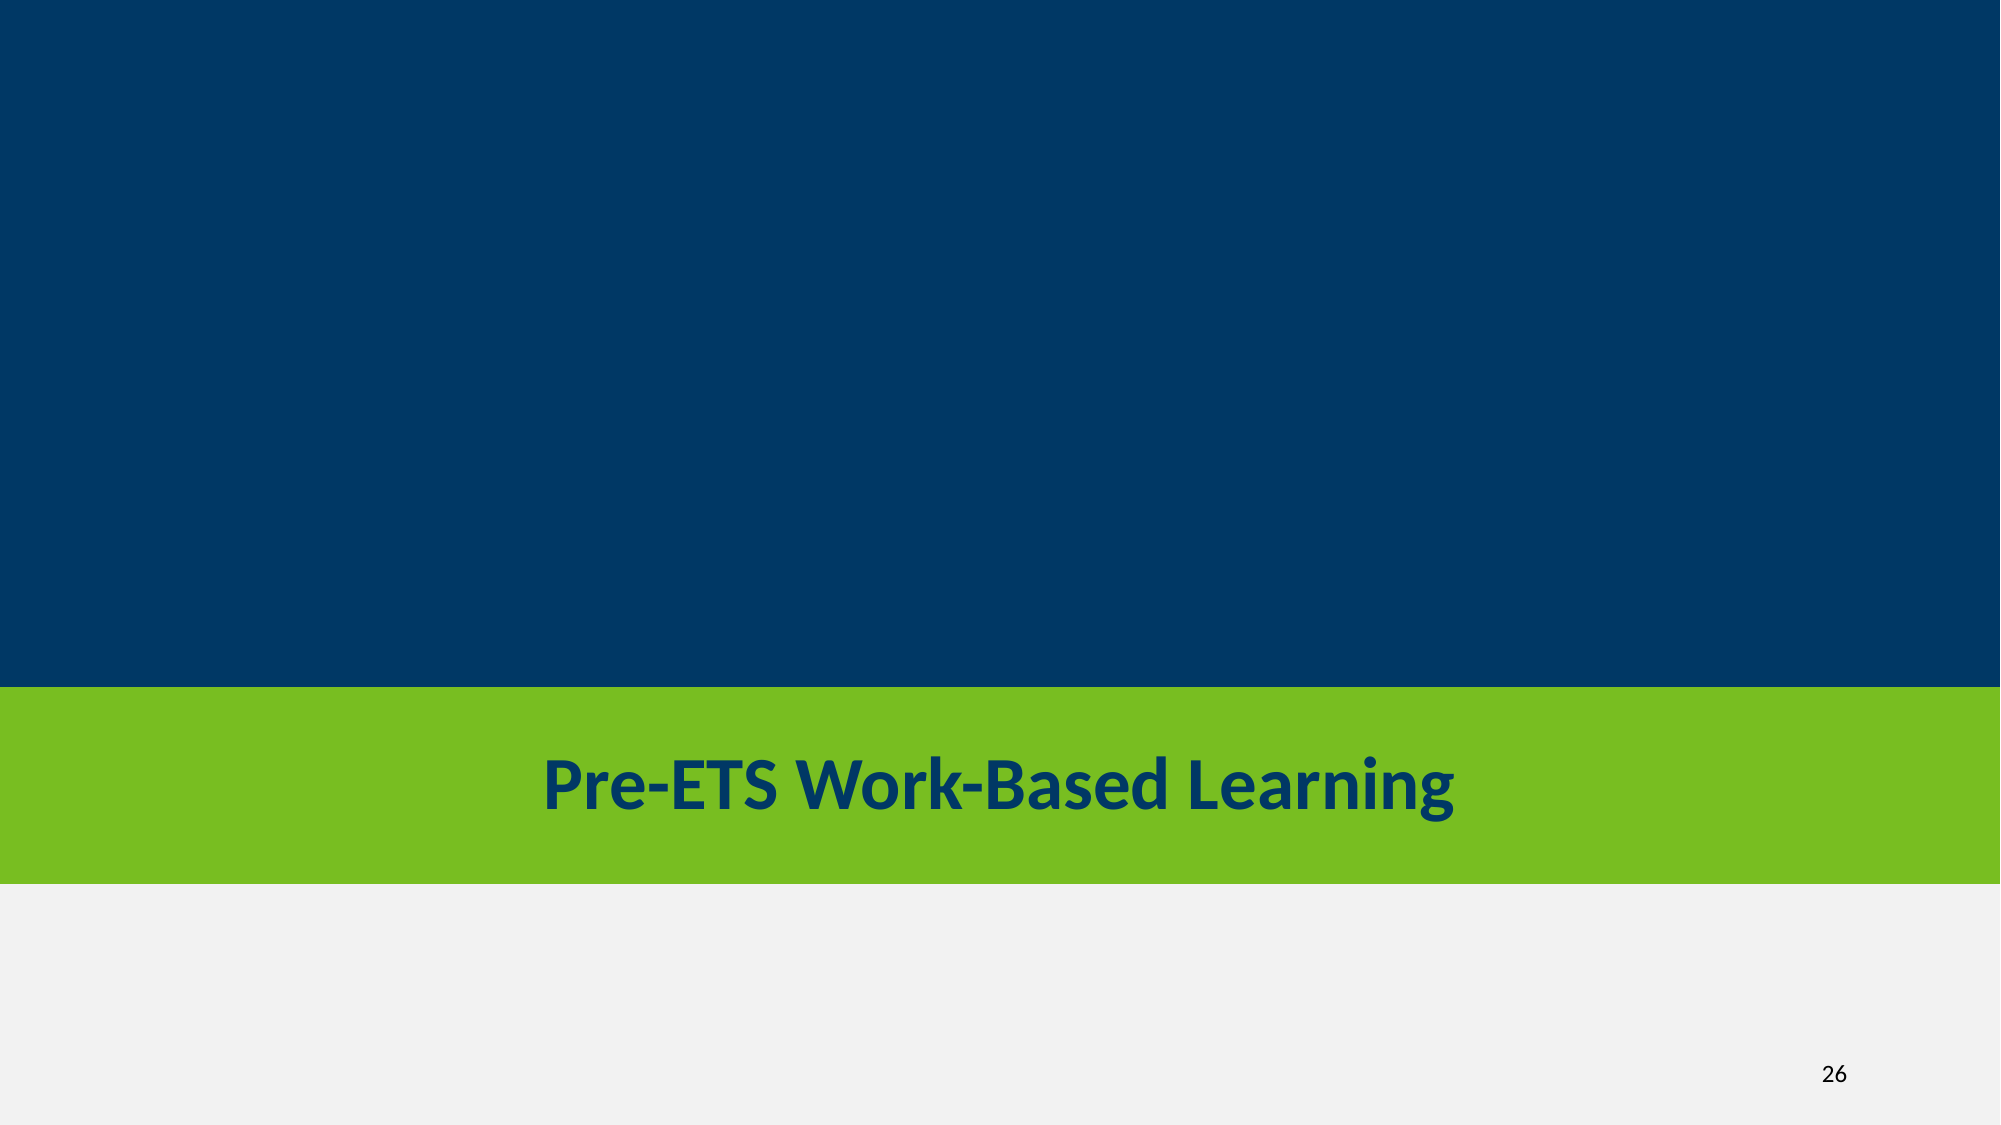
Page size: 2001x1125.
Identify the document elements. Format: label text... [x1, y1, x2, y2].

slide_number 26 [1622, 1042, 1863, 1103]
title Pre-ETS Work-Based Learning [0, 687, 2000, 884]
